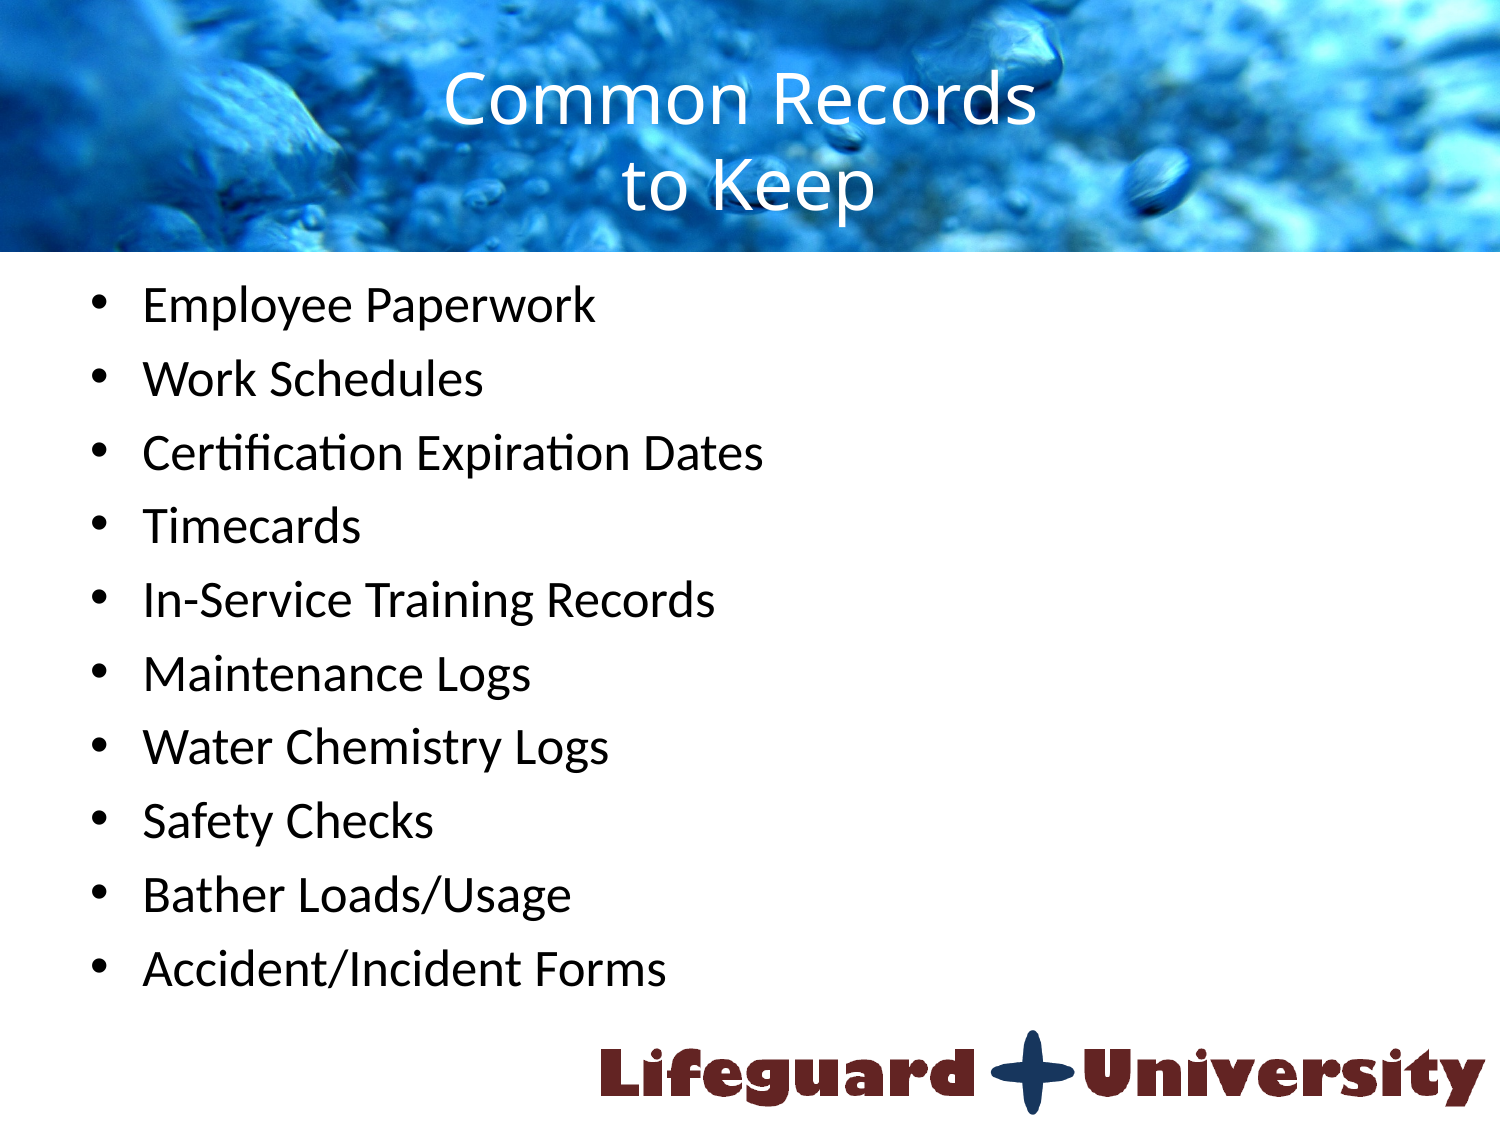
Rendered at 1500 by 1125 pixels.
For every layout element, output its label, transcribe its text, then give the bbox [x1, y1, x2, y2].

list Employee Paperwork Work Schedules Certification Expiration Dates Timecards In-Service Training Records Maintenance Logs Water Chemistry Logs Safety Checks Bather Loads/Usage Accident/Incident Forms [75, 262, 1425, 1005]
picture [0, 0, 1500, 252]
title Common Records to Keep [75, 45, 1425, 233]
picture [587, 1023, 1500, 1125]
